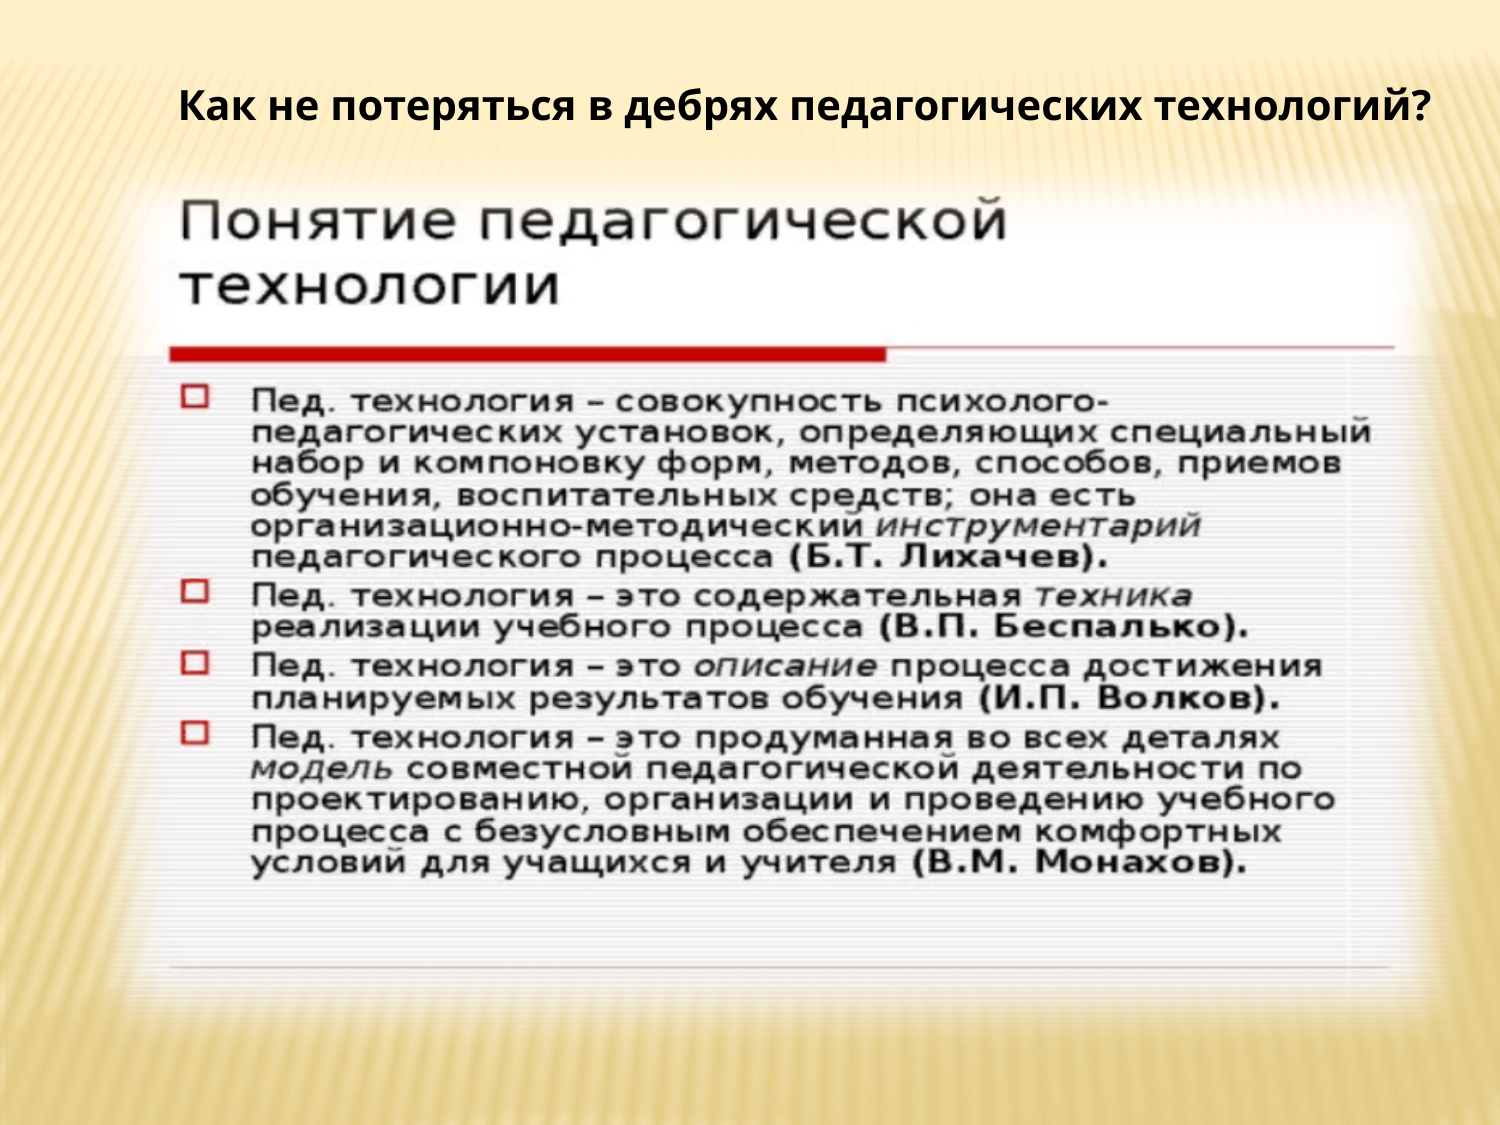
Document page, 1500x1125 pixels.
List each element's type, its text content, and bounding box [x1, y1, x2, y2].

text_box Как не потеряться в дебрях педагогических технологий? [162, 26, 1447, 136]
picture [76, 136, 1483, 1059]
